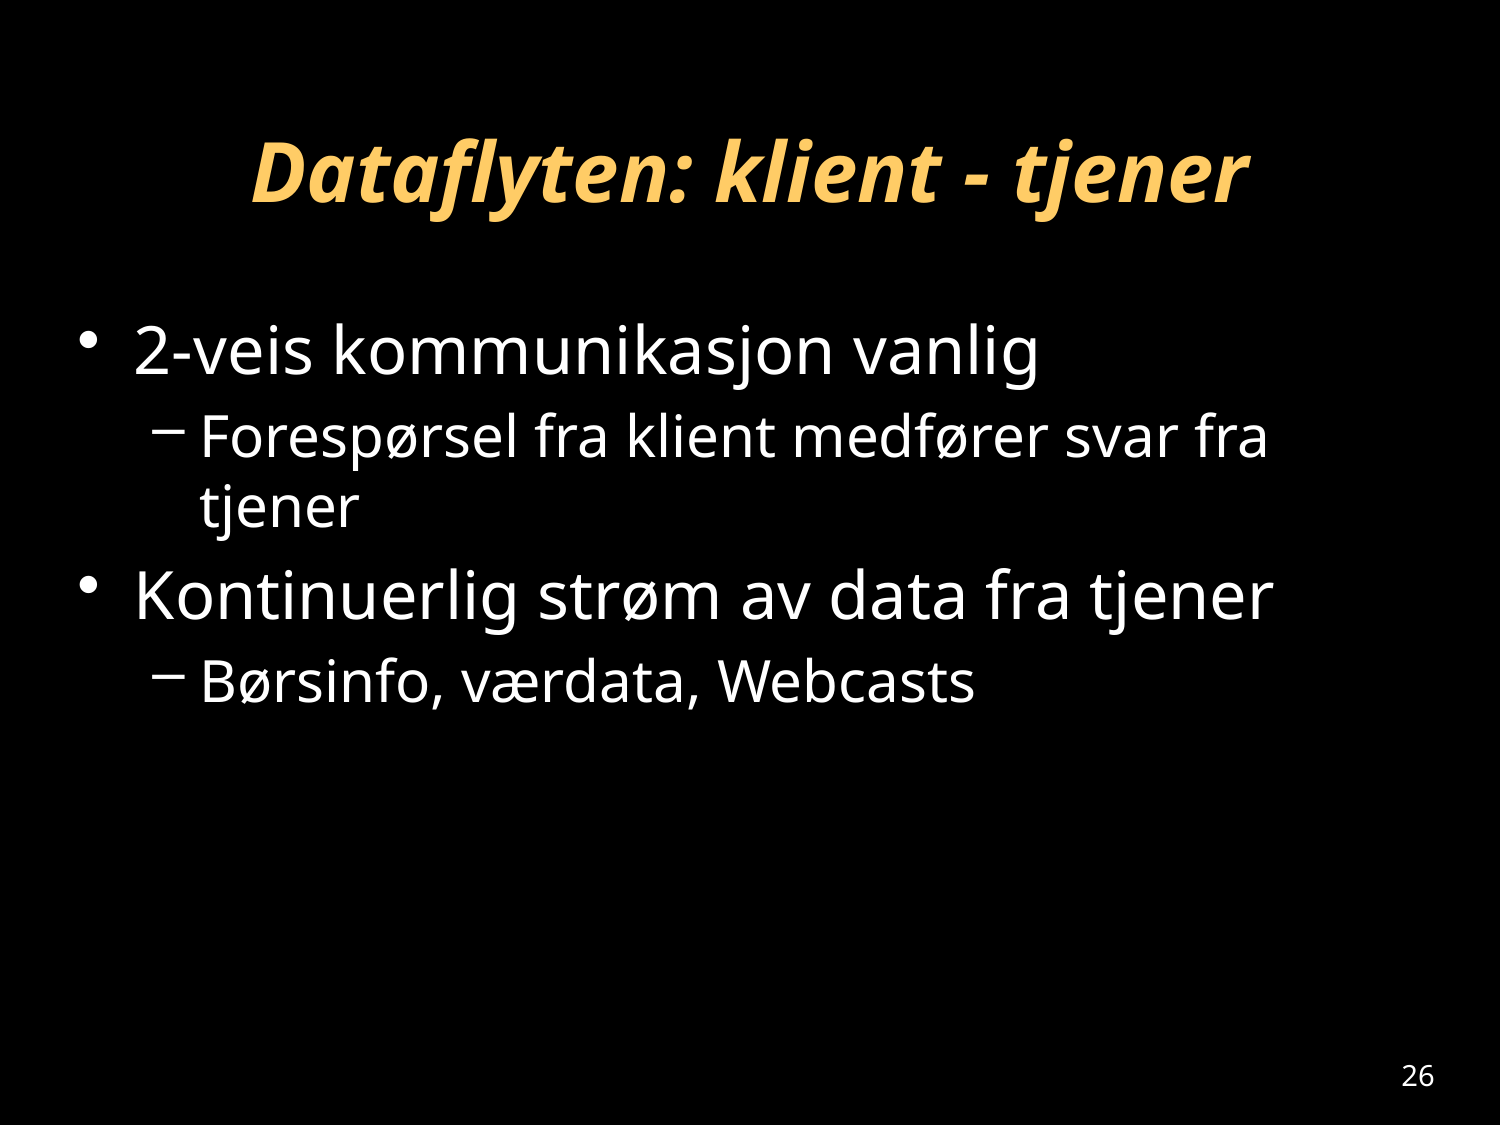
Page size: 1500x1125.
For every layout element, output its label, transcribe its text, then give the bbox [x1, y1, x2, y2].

slide_number 26 [1137, 1049, 1451, 1101]
list 2-veis kommunikasjon vanlig Forespørsel fra klient medfører svar fra tjener Kontinuerlig strøm av data fra tjener Børsinfo, værdata, Webcasts [62, 299, 1438, 1001]
title Dataflyten: klient - tjener [62, 74, 1438, 263]
